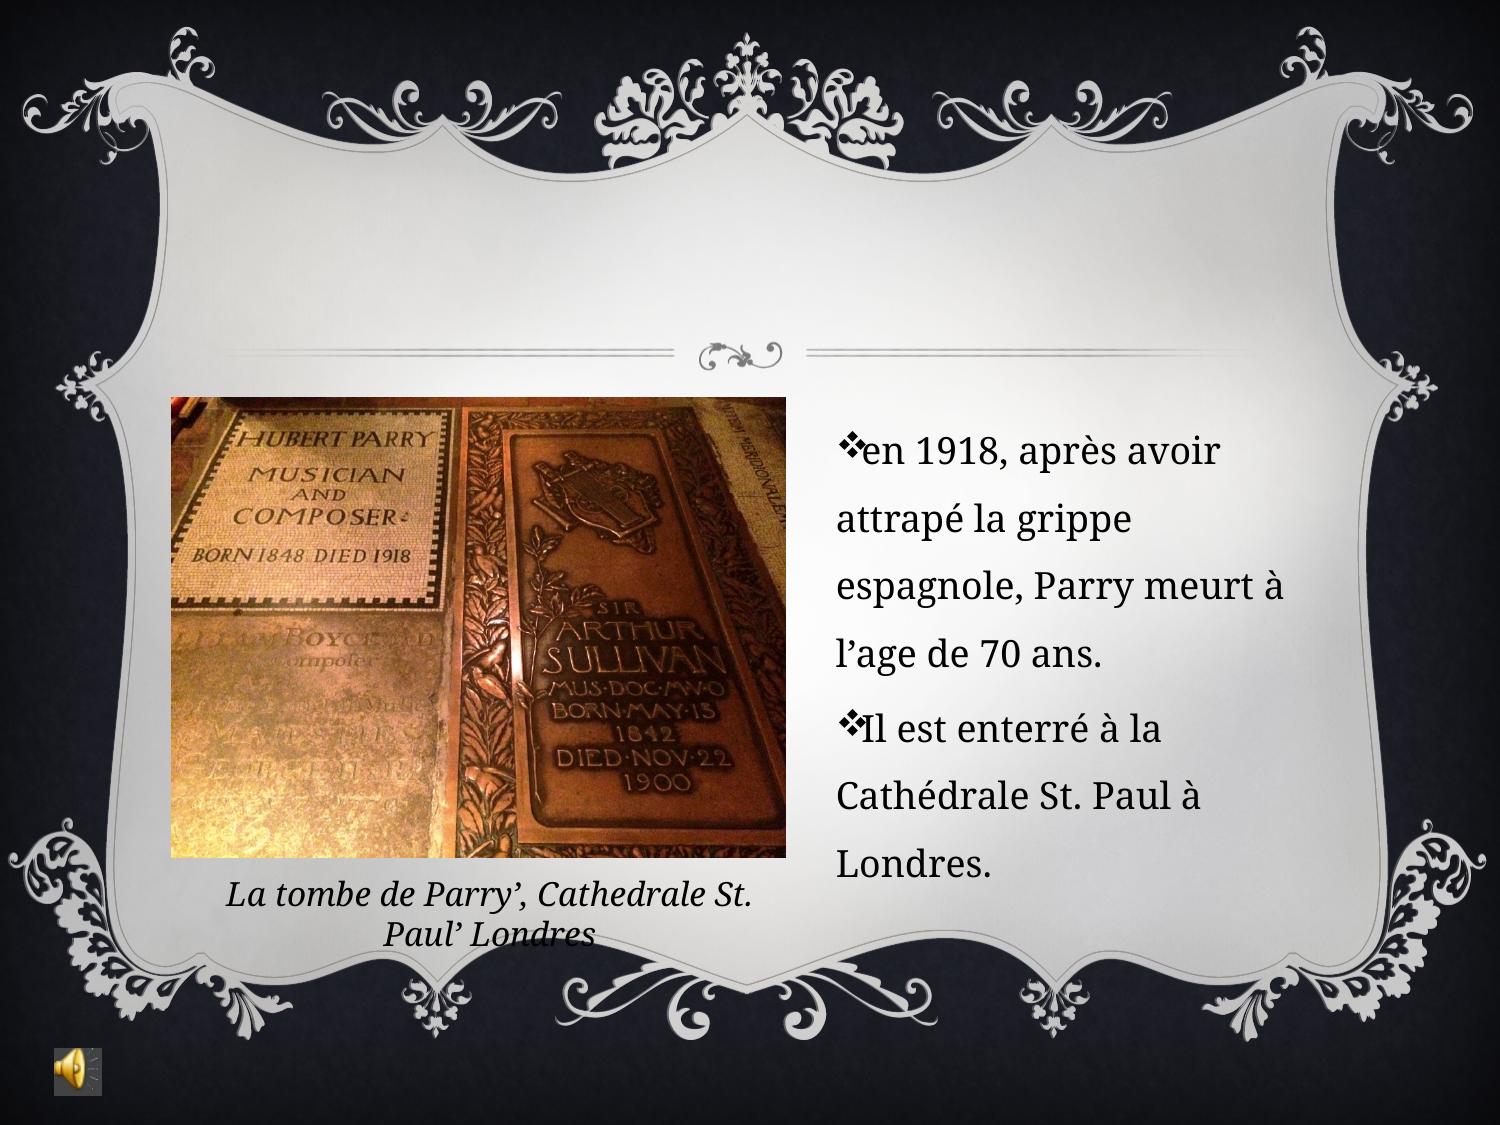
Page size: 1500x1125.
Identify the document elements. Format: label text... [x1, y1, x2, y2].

list en 1918, après avoir attrapé la grippe espagnole, Parry meurt à l’age de 70 ans. Il est enterré à la Cathédrale St. Paul à Londres. [820, 397, 1323, 898]
picture [0, 396, 1500, 1125]
text_box La tombe de Parry’, Cathedrale St. Paul’ Londres [183, 865, 798, 961]
picture [0, 0, 1500, 265]
